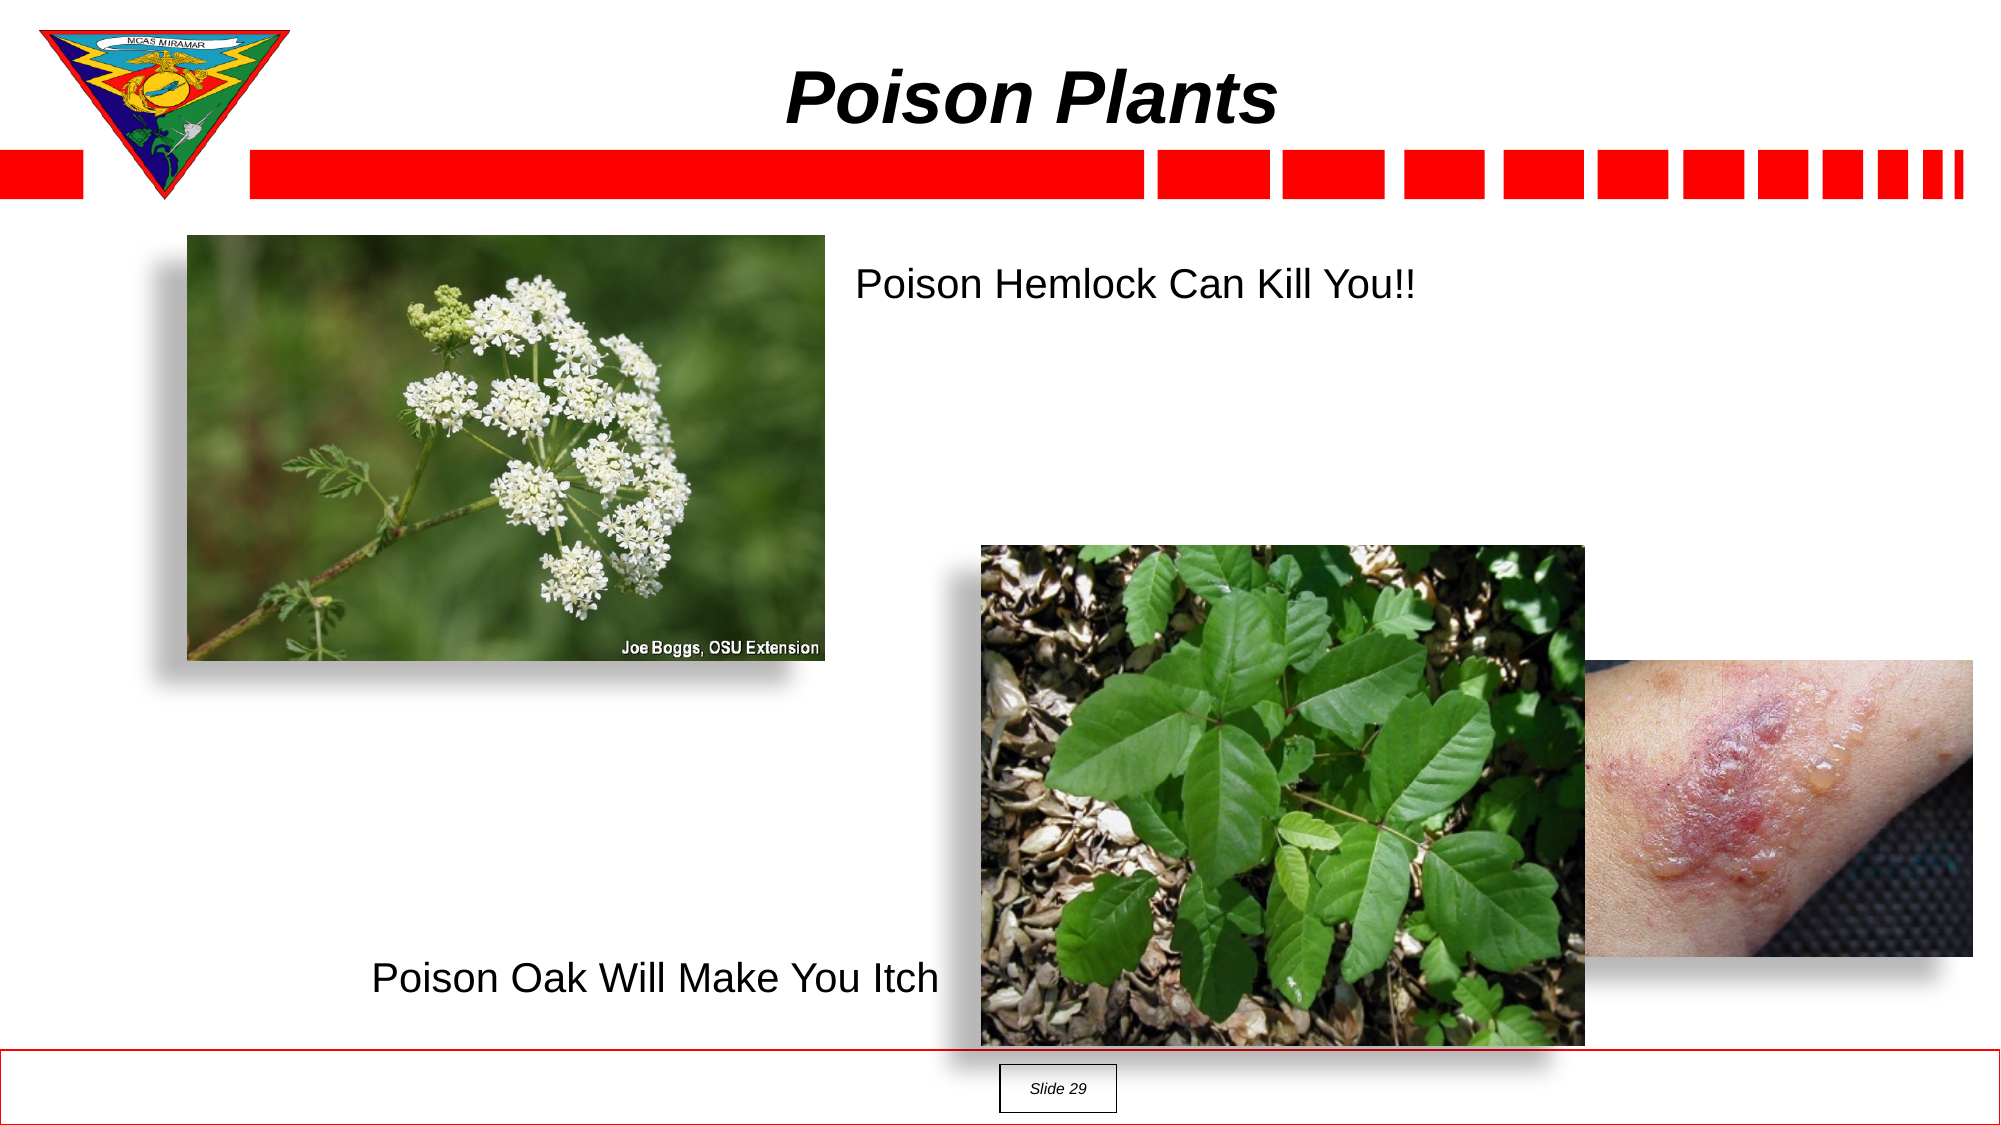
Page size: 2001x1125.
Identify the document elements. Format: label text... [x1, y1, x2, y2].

picture [981, 545, 1973, 1047]
picture [39, 30, 290, 200]
text_box Poison Hemlock Can Kill You!! [840, 249, 1447, 315]
text_box Poison Oak Will Make You Itch [356, 943, 967, 1009]
picture [187, 235, 825, 661]
title Poison Plants [299, 37, 1767, 151]
